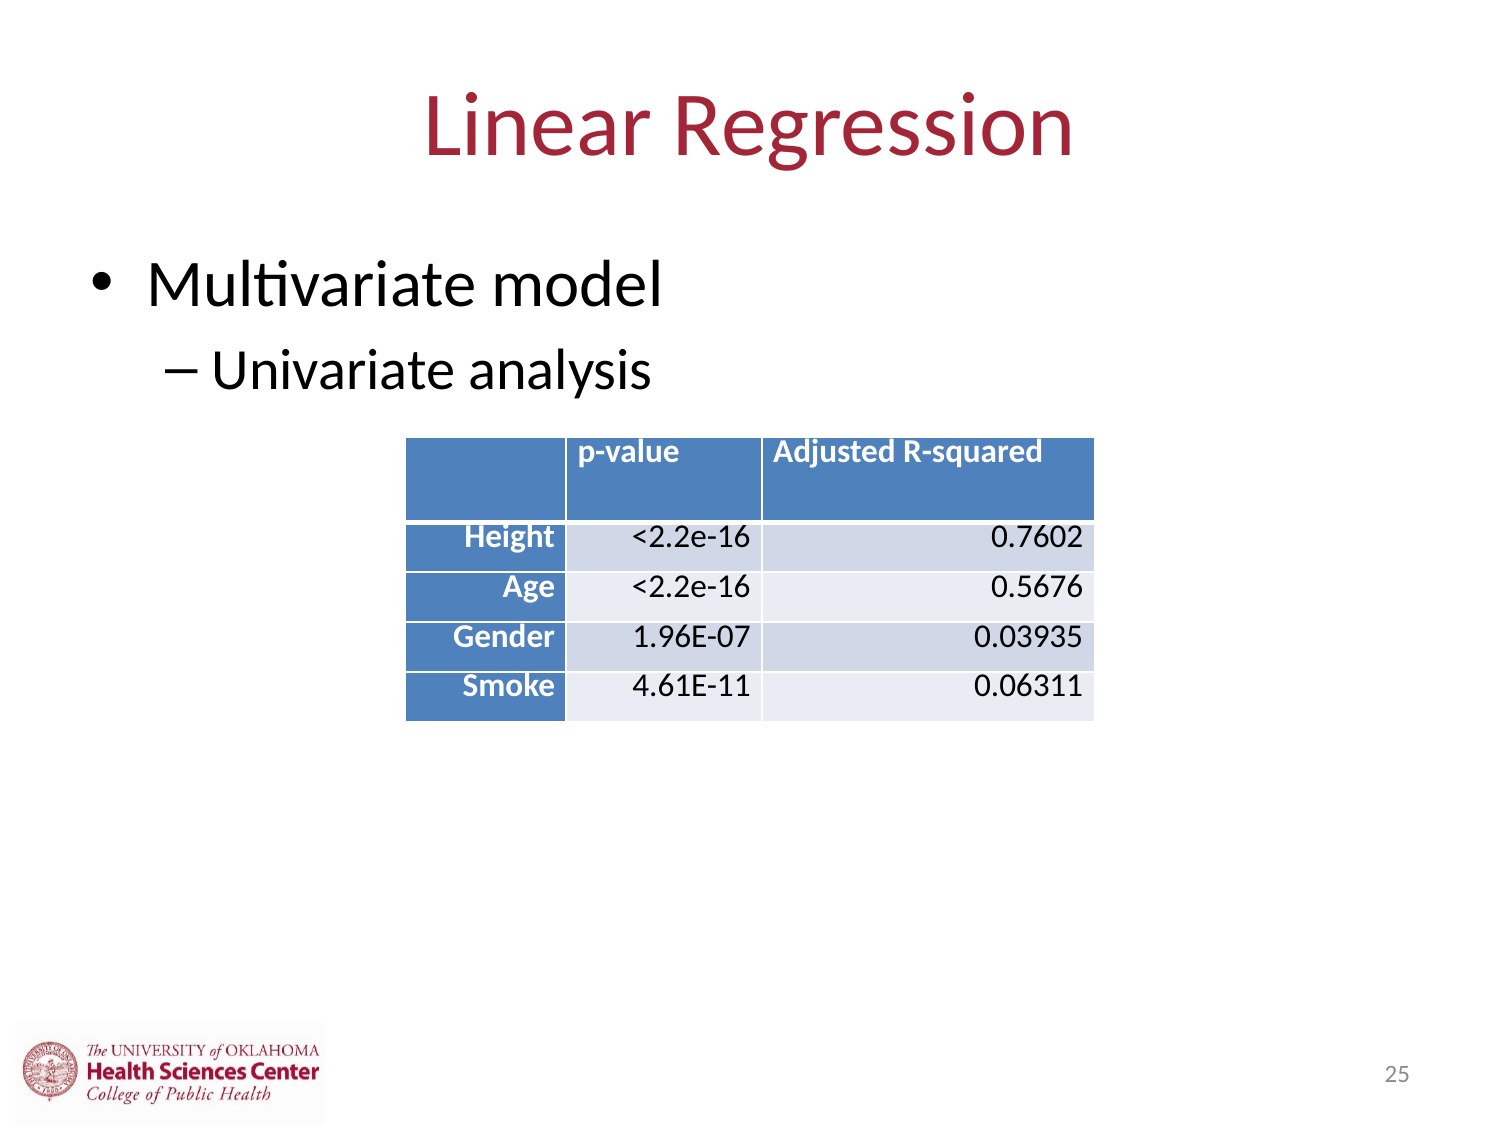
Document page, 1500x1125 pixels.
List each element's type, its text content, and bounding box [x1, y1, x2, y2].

title Linear Regression [75, 24, 1425, 213]
table_cell Age [406, 573, 565, 621]
table_cell Smoke [406, 673, 565, 721]
table_cell <2.2e-16 [567, 525, 761, 571]
table_cell <2.2e-16 [567, 573, 761, 621]
table_cell 0.03935 [763, 623, 1094, 671]
table_cell 0.7602 [763, 525, 1094, 571]
table_cell Gender [406, 623, 565, 671]
picture [15, 1022, 325, 1125]
table_header Adjusted R-squared [763, 438, 1094, 520]
table_header p-value [567, 438, 761, 520]
table_cell Height [406, 525, 565, 571]
table_cell 0.06311 [763, 673, 1094, 721]
table_cell 0.5676 [763, 573, 1094, 621]
table_header [406, 438, 565, 520]
table_cell 1.96E-07 [567, 623, 761, 671]
slide_number 25 [1074, 1042, 1425, 1103]
list Multivariate model Univariate analysis [75, 232, 1425, 975]
table_cell 4.61E-11 [567, 673, 761, 721]
